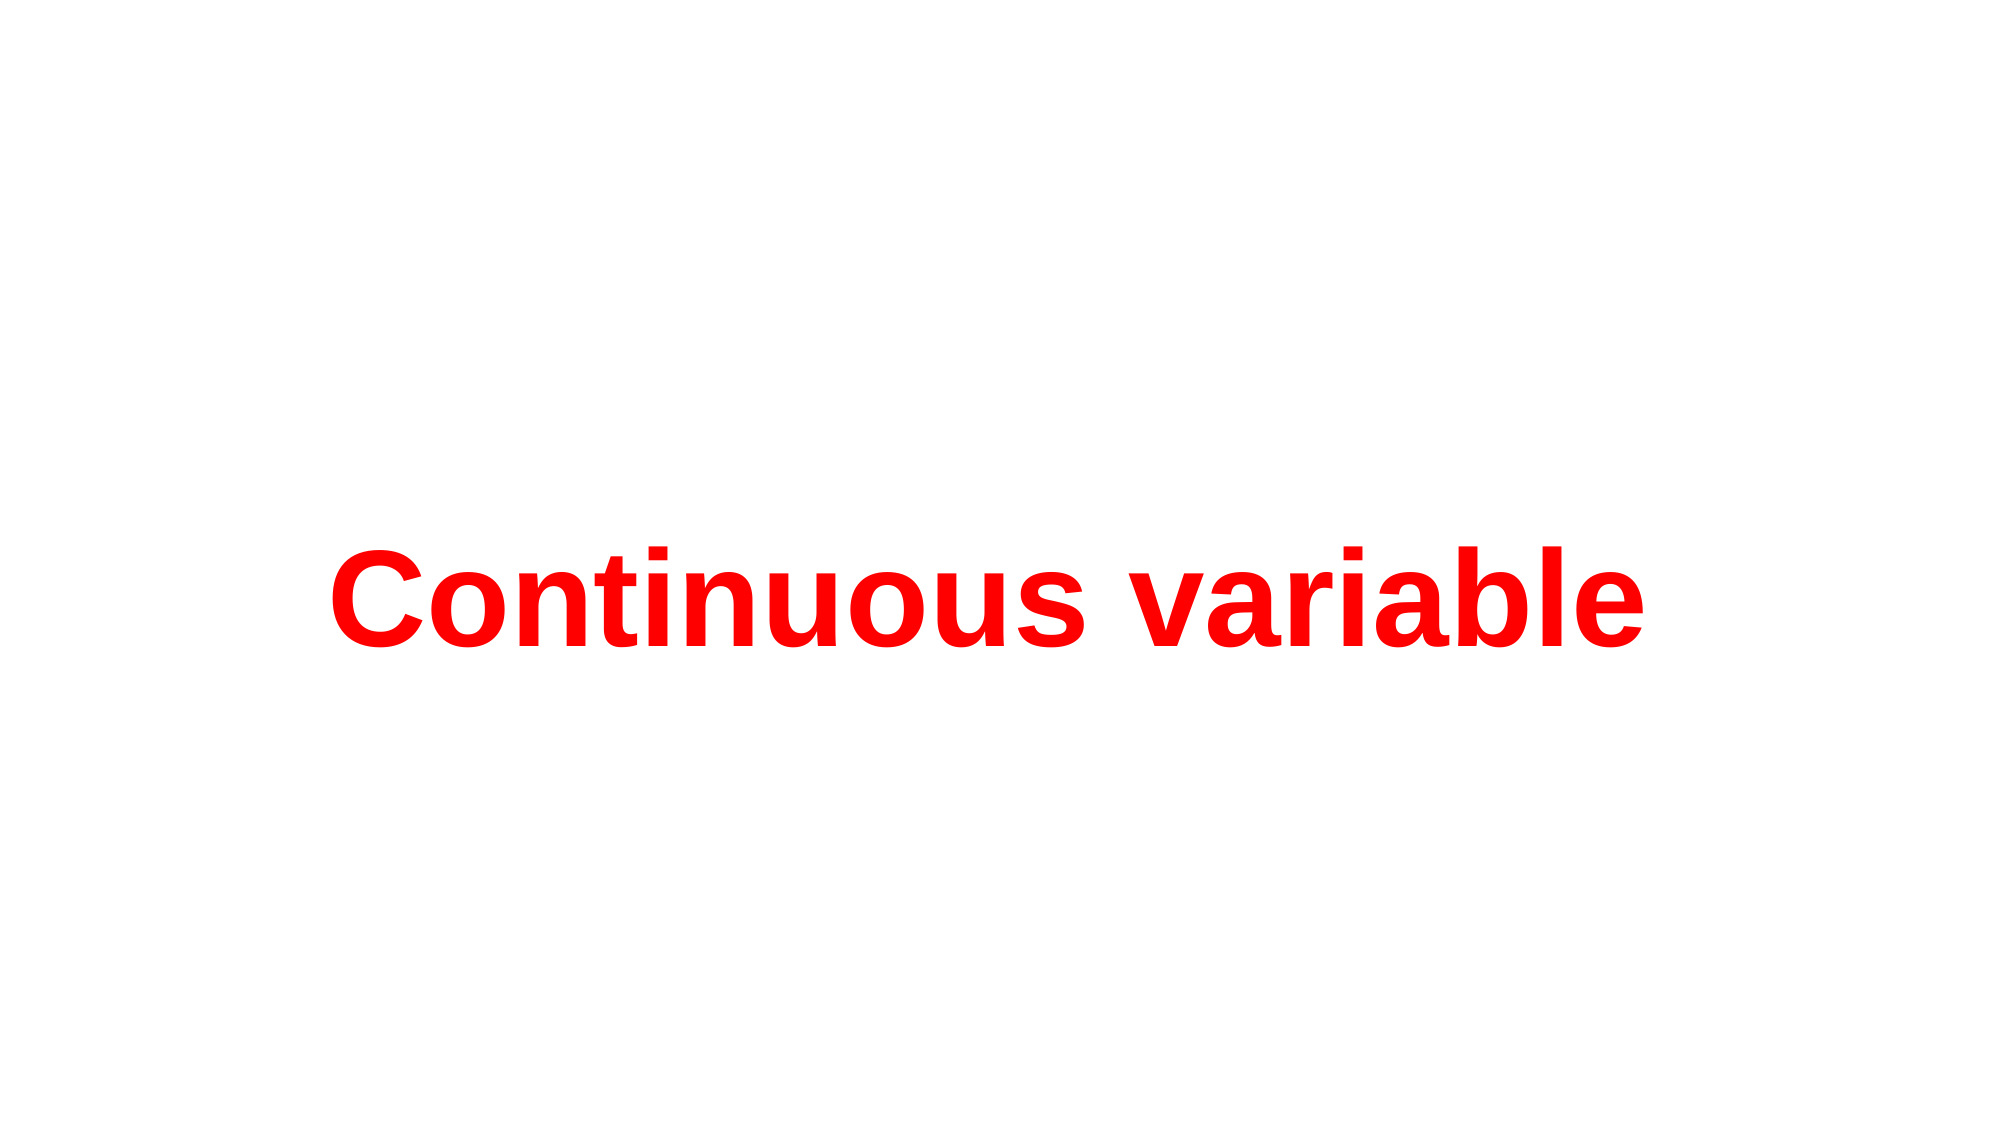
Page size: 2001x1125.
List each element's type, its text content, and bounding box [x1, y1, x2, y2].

text_box Continuous variable [312, 501, 1664, 681]
